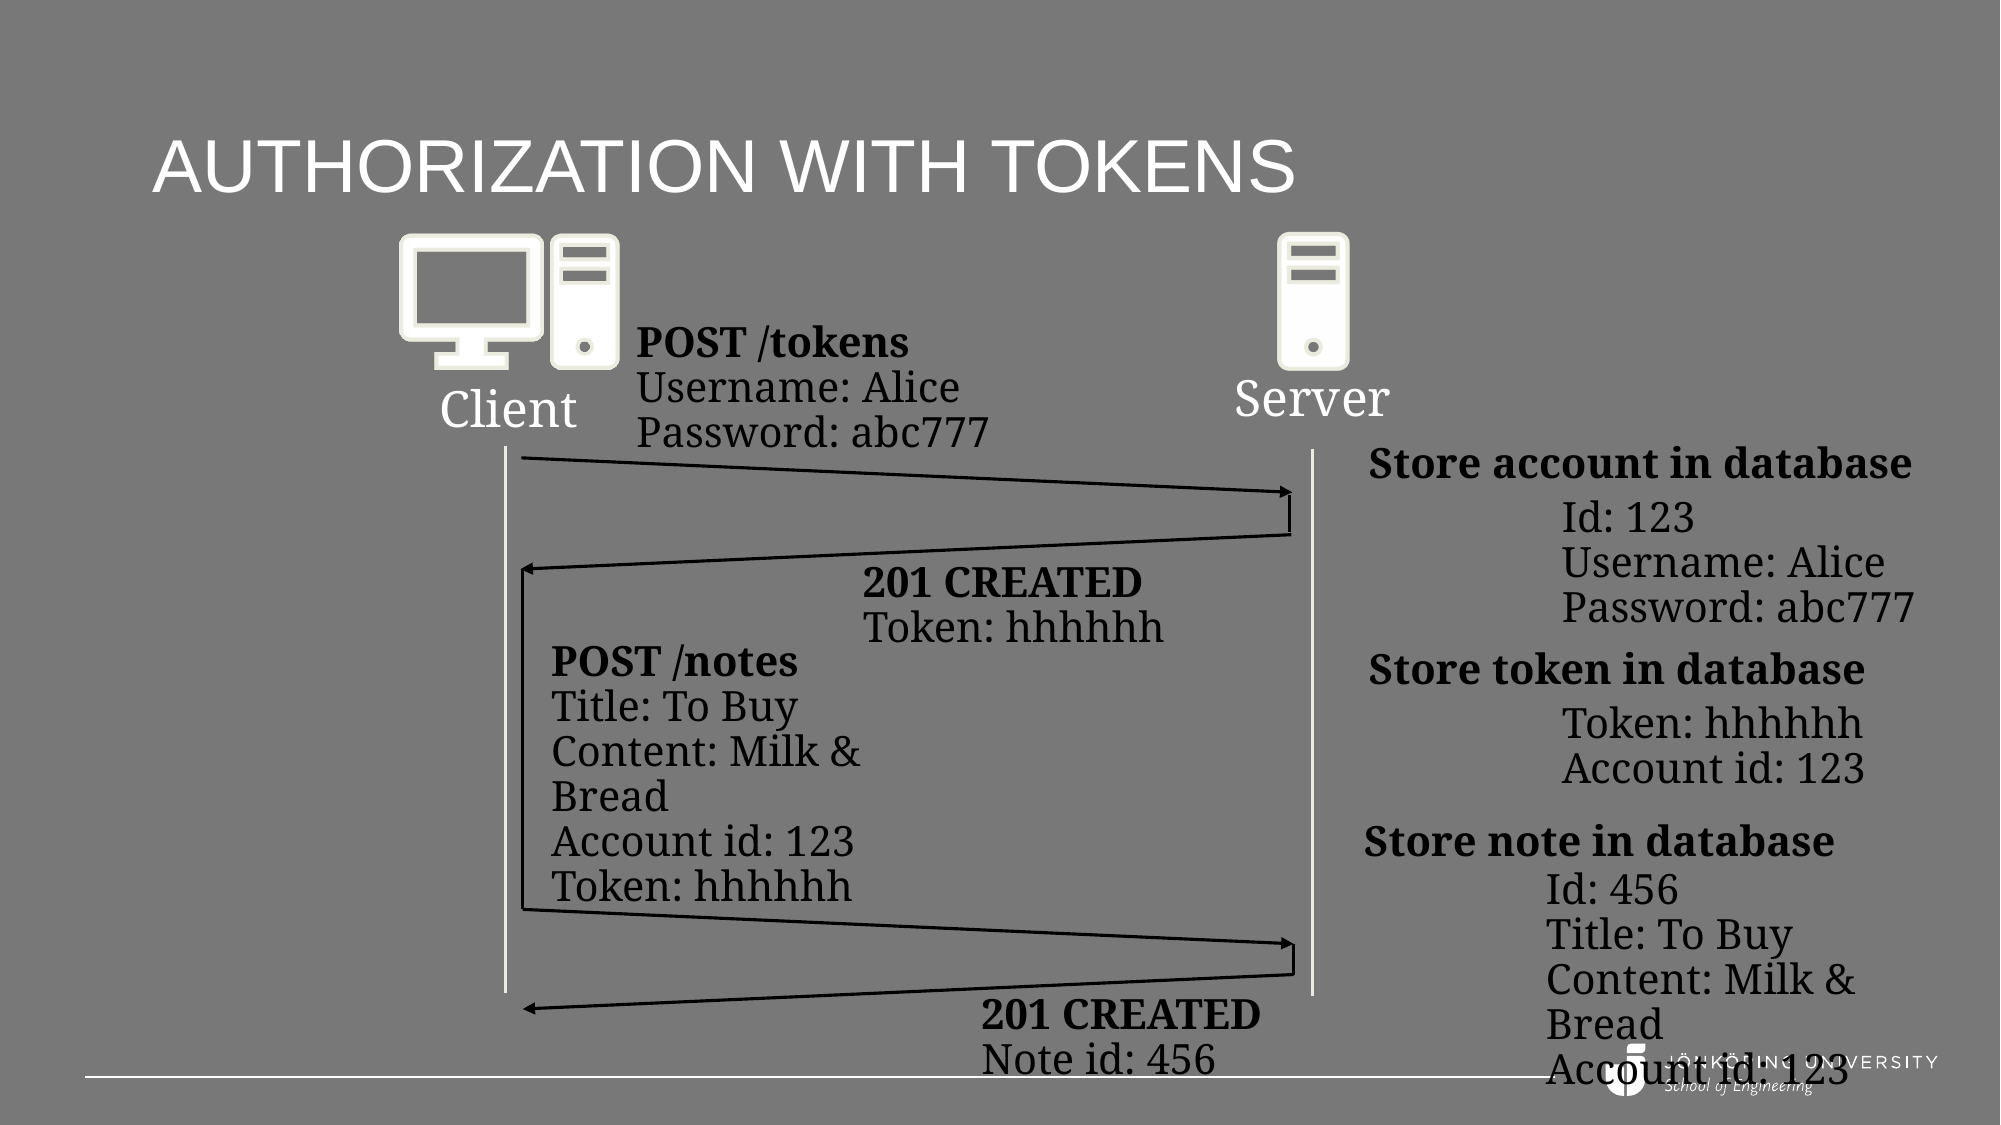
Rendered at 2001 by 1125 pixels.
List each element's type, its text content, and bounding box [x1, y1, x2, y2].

title Authorization with tokens [137, 59, 1934, 278]
text_box POST /tokens Username: Alice Password: abc777 [621, 314, 1075, 457]
text_box POST /notes Title: To Buy Content: Milk & Bread Account id: 123 Token: hhhhhh [535, 633, 989, 909]
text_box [522, 974, 1294, 1009]
text_box Store account in database [1353, 435, 1956, 496]
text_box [520, 534, 1292, 570]
text_box 201 CREATED Note id: 456 [966, 986, 1343, 1092]
text_box Id: 456 Title: To Buy Content: Milk & Bread Account id: 123 [1530, 861, 1984, 1102]
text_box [522, 909, 1294, 944]
list Client [377, 376, 641, 1030]
text_box Server [1181, 366, 1445, 435]
picture [396, 188, 622, 415]
text_box Store note in database [1349, 813, 1886, 874]
text_box Token: hhhhhh Account id: 123 [1546, 694, 2000, 800]
picture [1276, 231, 1350, 372]
text_box Id: 123 Username: Alice Password: abc777 [1546, 489, 2000, 640]
text_box Store token in database [1353, 640, 1956, 701]
text_box 201 CREATED Token: hhhhhh [847, 554, 1301, 660]
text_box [521, 457, 1293, 493]
